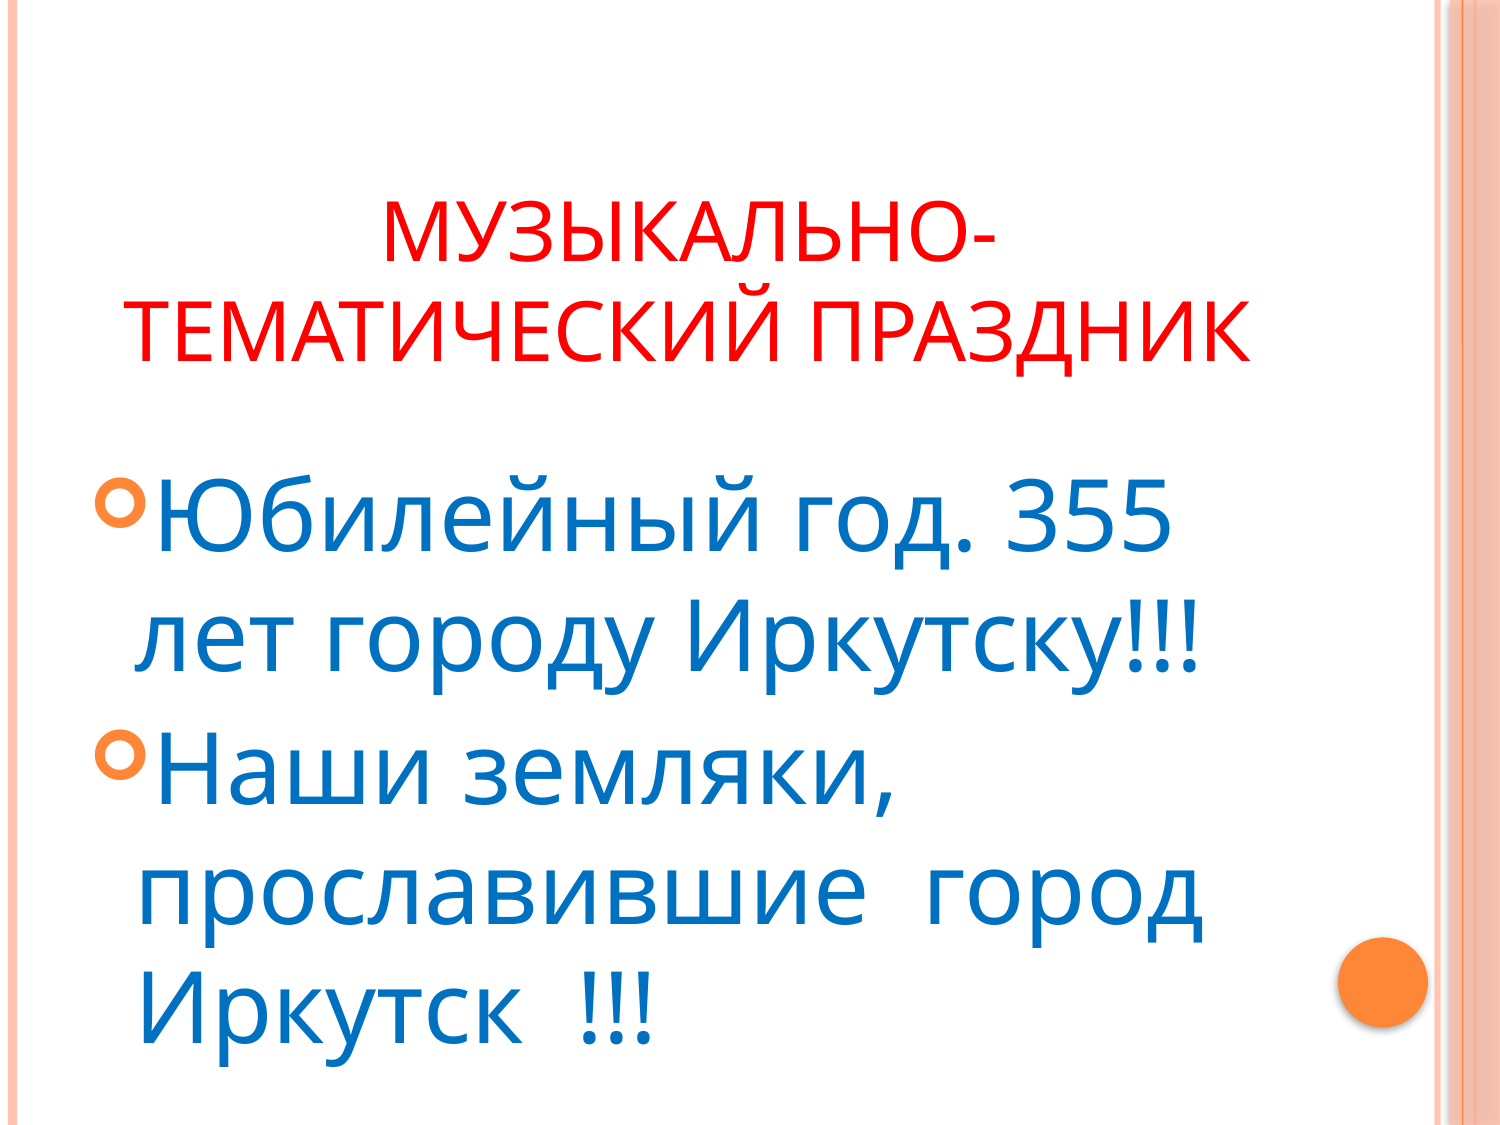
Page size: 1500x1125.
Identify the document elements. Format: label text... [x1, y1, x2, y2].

list Юбилейный год. 355 лет городу Иркутску!!! Наши земляки, прославившие город Иркутск !!! [75, 444, 1300, 1062]
title Музыкально-тематический праздник [75, 45, 1300, 386]
